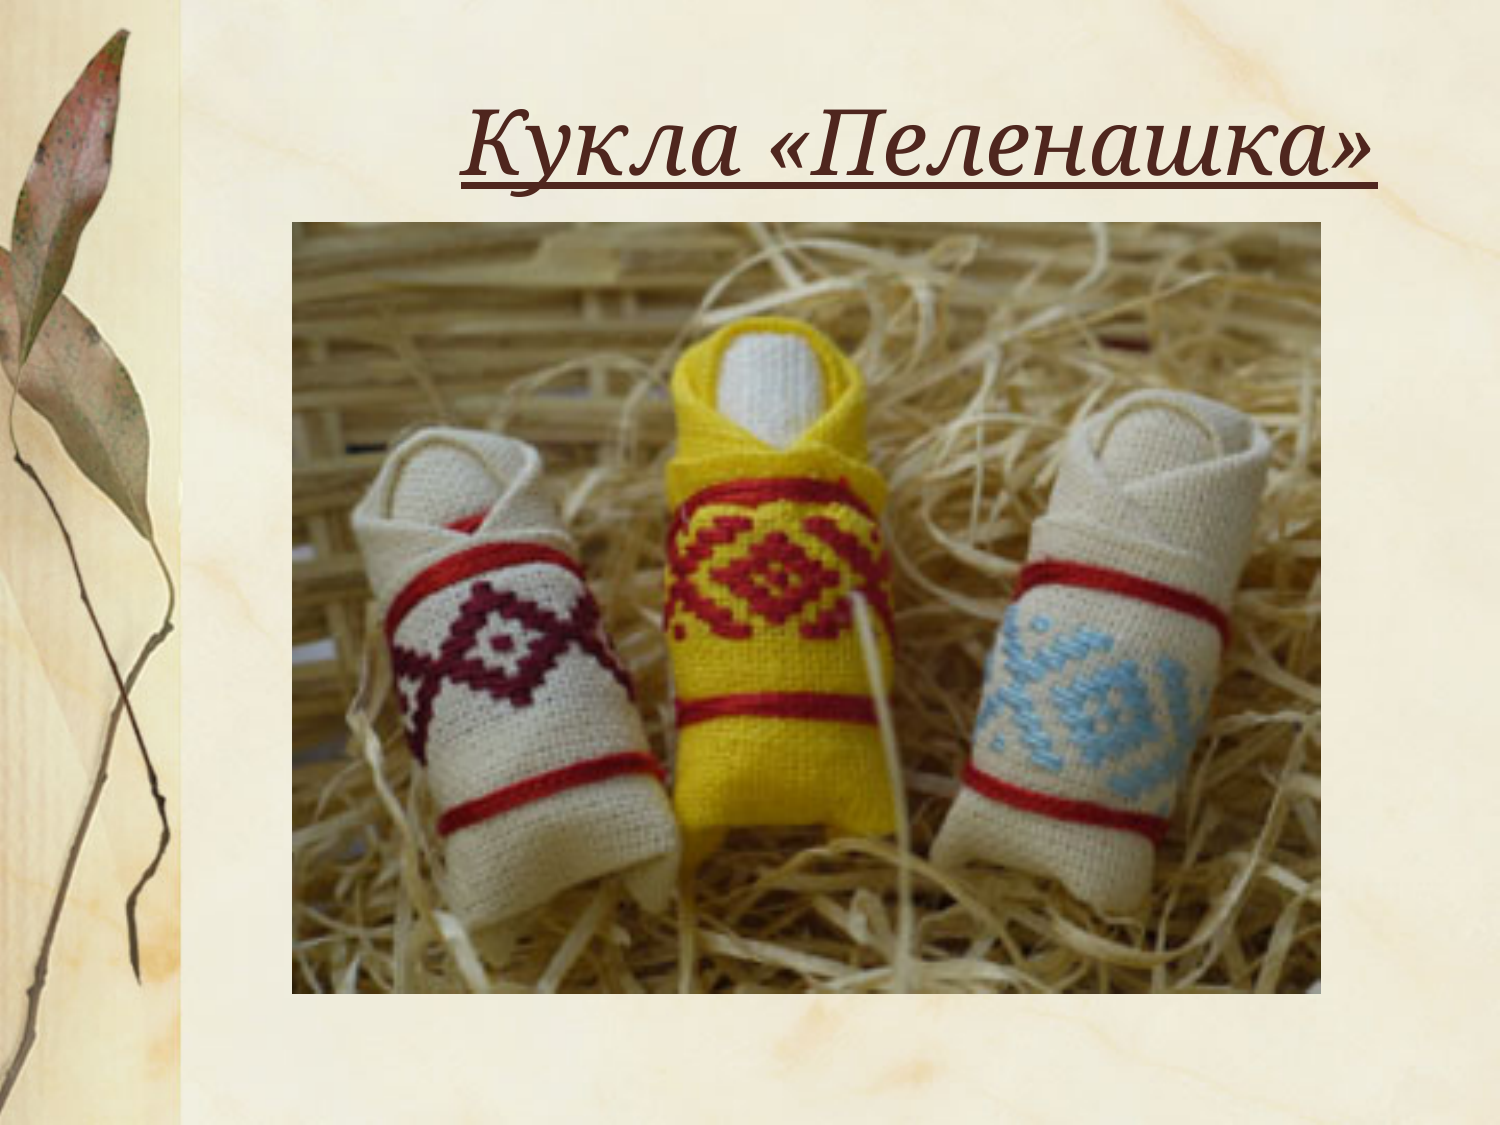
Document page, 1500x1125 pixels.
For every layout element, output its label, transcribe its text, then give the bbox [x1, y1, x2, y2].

picture [0, 0, 1500, 1125]
title Кукла «Пеленашка» [224, 44, 1426, 233]
